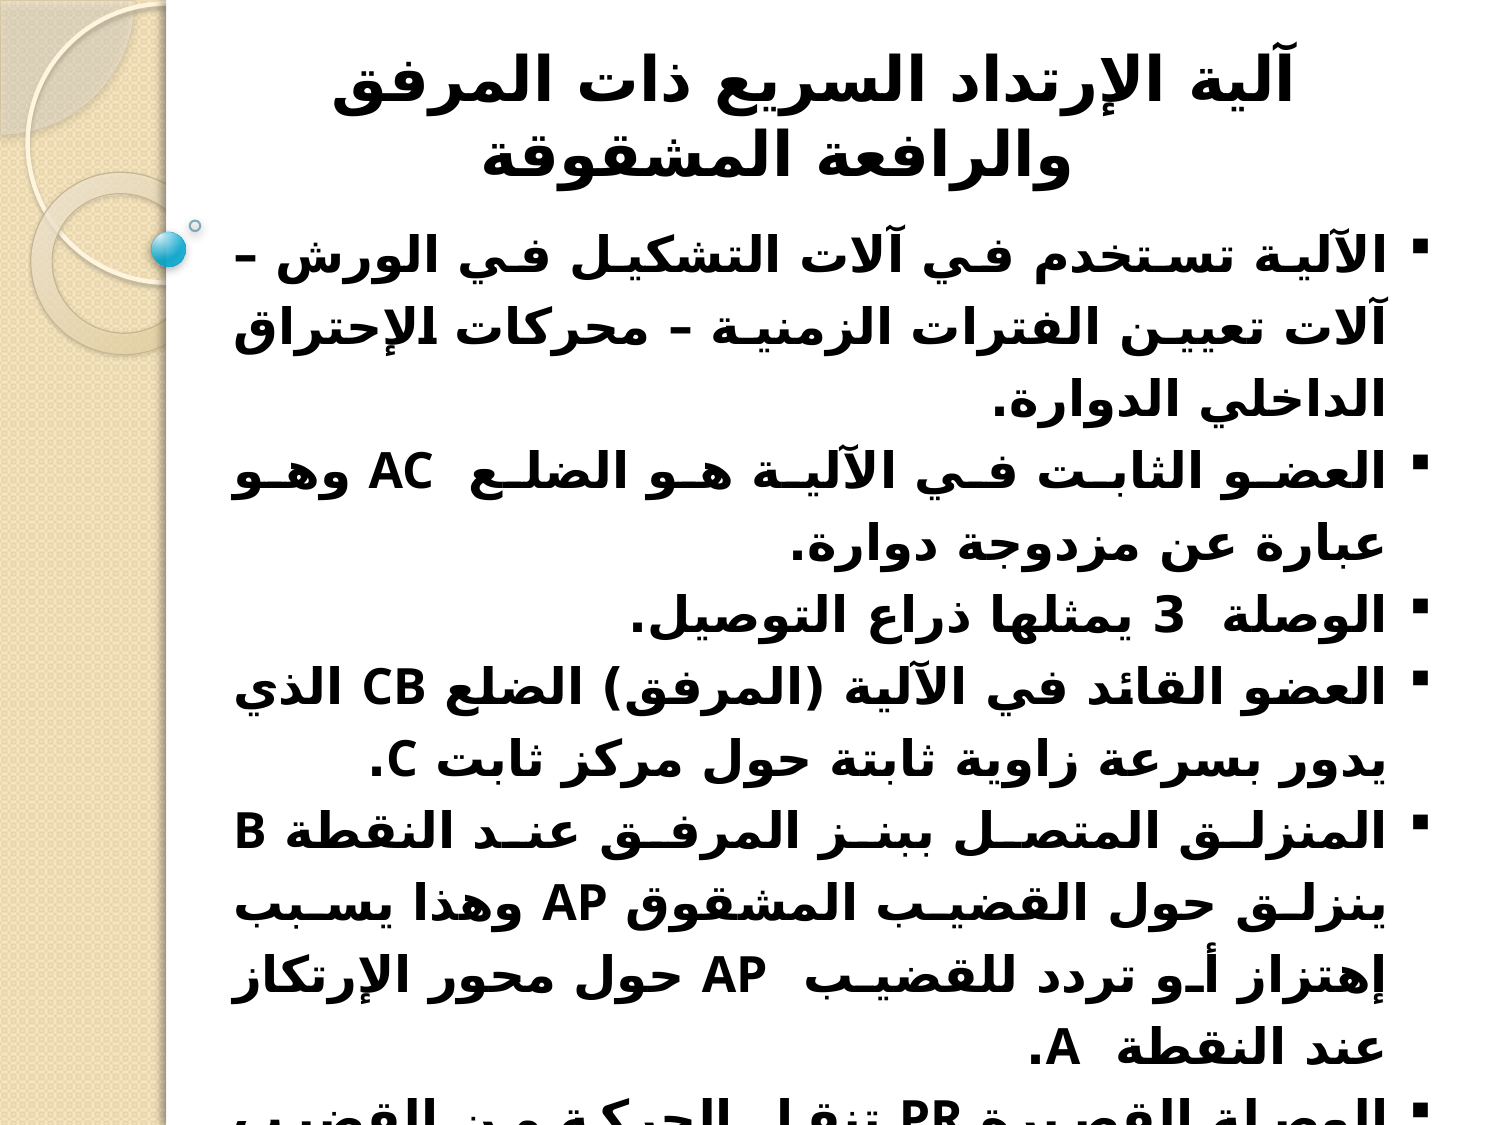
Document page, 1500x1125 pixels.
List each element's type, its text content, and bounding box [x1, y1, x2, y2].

title آلية الإرتداد السريع ذات المرفق والرافعة المشقوقة [183, 30, 1447, 197]
text_box الآلية تستخدم في آلات التشكيل في الورش – آلات تعيين الفترات الزمنية – محركات الإحتراق الداخلي الدوارة. العضو الثابت في الآلية هو الضلع AC وهو عبارة عن مزدوجة دوارة. الوصلة 3 يمثلها ذراع التوصيل. العضو القائد في الآلية (المرفق) الضلع CB الذي يدور بسرعة زاوية ثابتة حول مركز ثابت C. المنزلق المتصل ببنز المرفق عند النقطة B ينزلق حول القضيب المشقوق AP وهذا يسبب إهتزاز أو تردد للقضيب AP حول محور الإرتكاز عند النقطة A. الوصلة القصيرة PR تنقل الحركة من القضيب AP إلىى الذراع الذي يحمل الأداه ويسبب تردد للذراع حول خط عمل المشوار R1R2 خط عمل المشوار للذراع (الضلع R1R2) يكون متعامد على إمتداد الضلع AC [218, 202, 1447, 1125]
